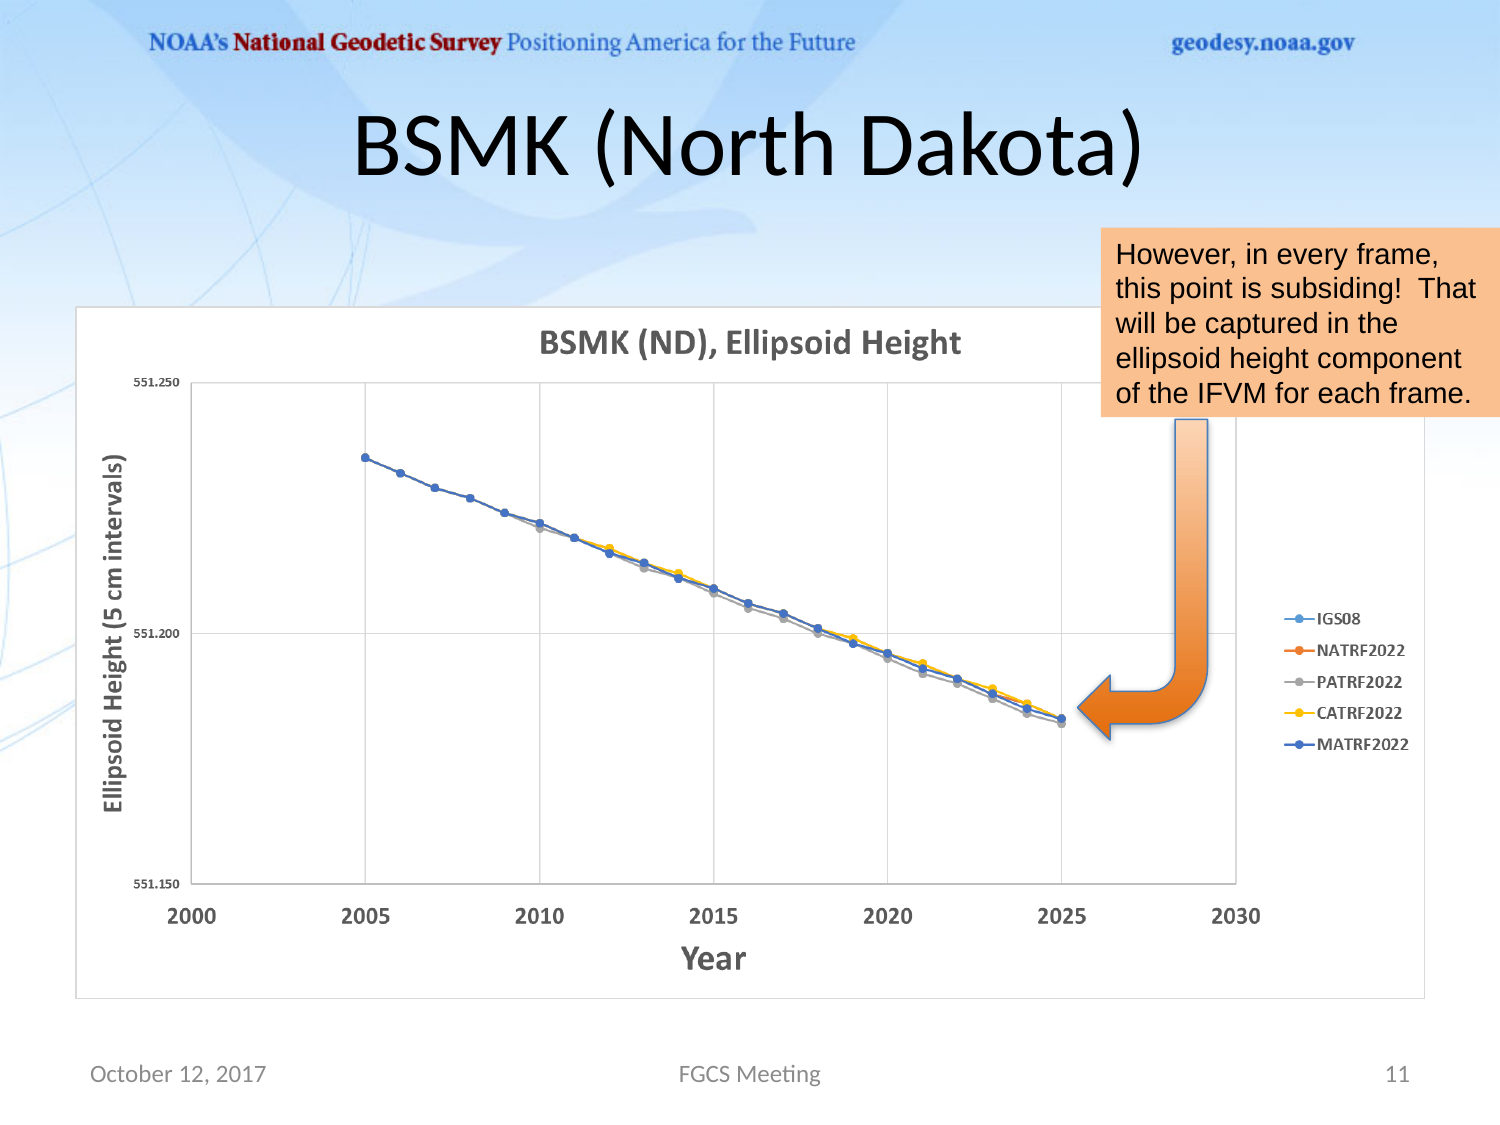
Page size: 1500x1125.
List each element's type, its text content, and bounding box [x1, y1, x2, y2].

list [74, 306, 1426, 999]
slide_number 11 [1074, 1042, 1425, 1103]
picture [0, 0, 1500, 1125]
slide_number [75, 1042, 425, 1103]
text_box However, in every frame, this point is subsiding! That will be captured in the ellipsoid height component of the IFVM for each frame. [1100, 227, 1500, 418]
footer FGCS Meeting [512, 1042, 988, 1103]
title BSMK (North Dakota) [75, 45, 1425, 233]
